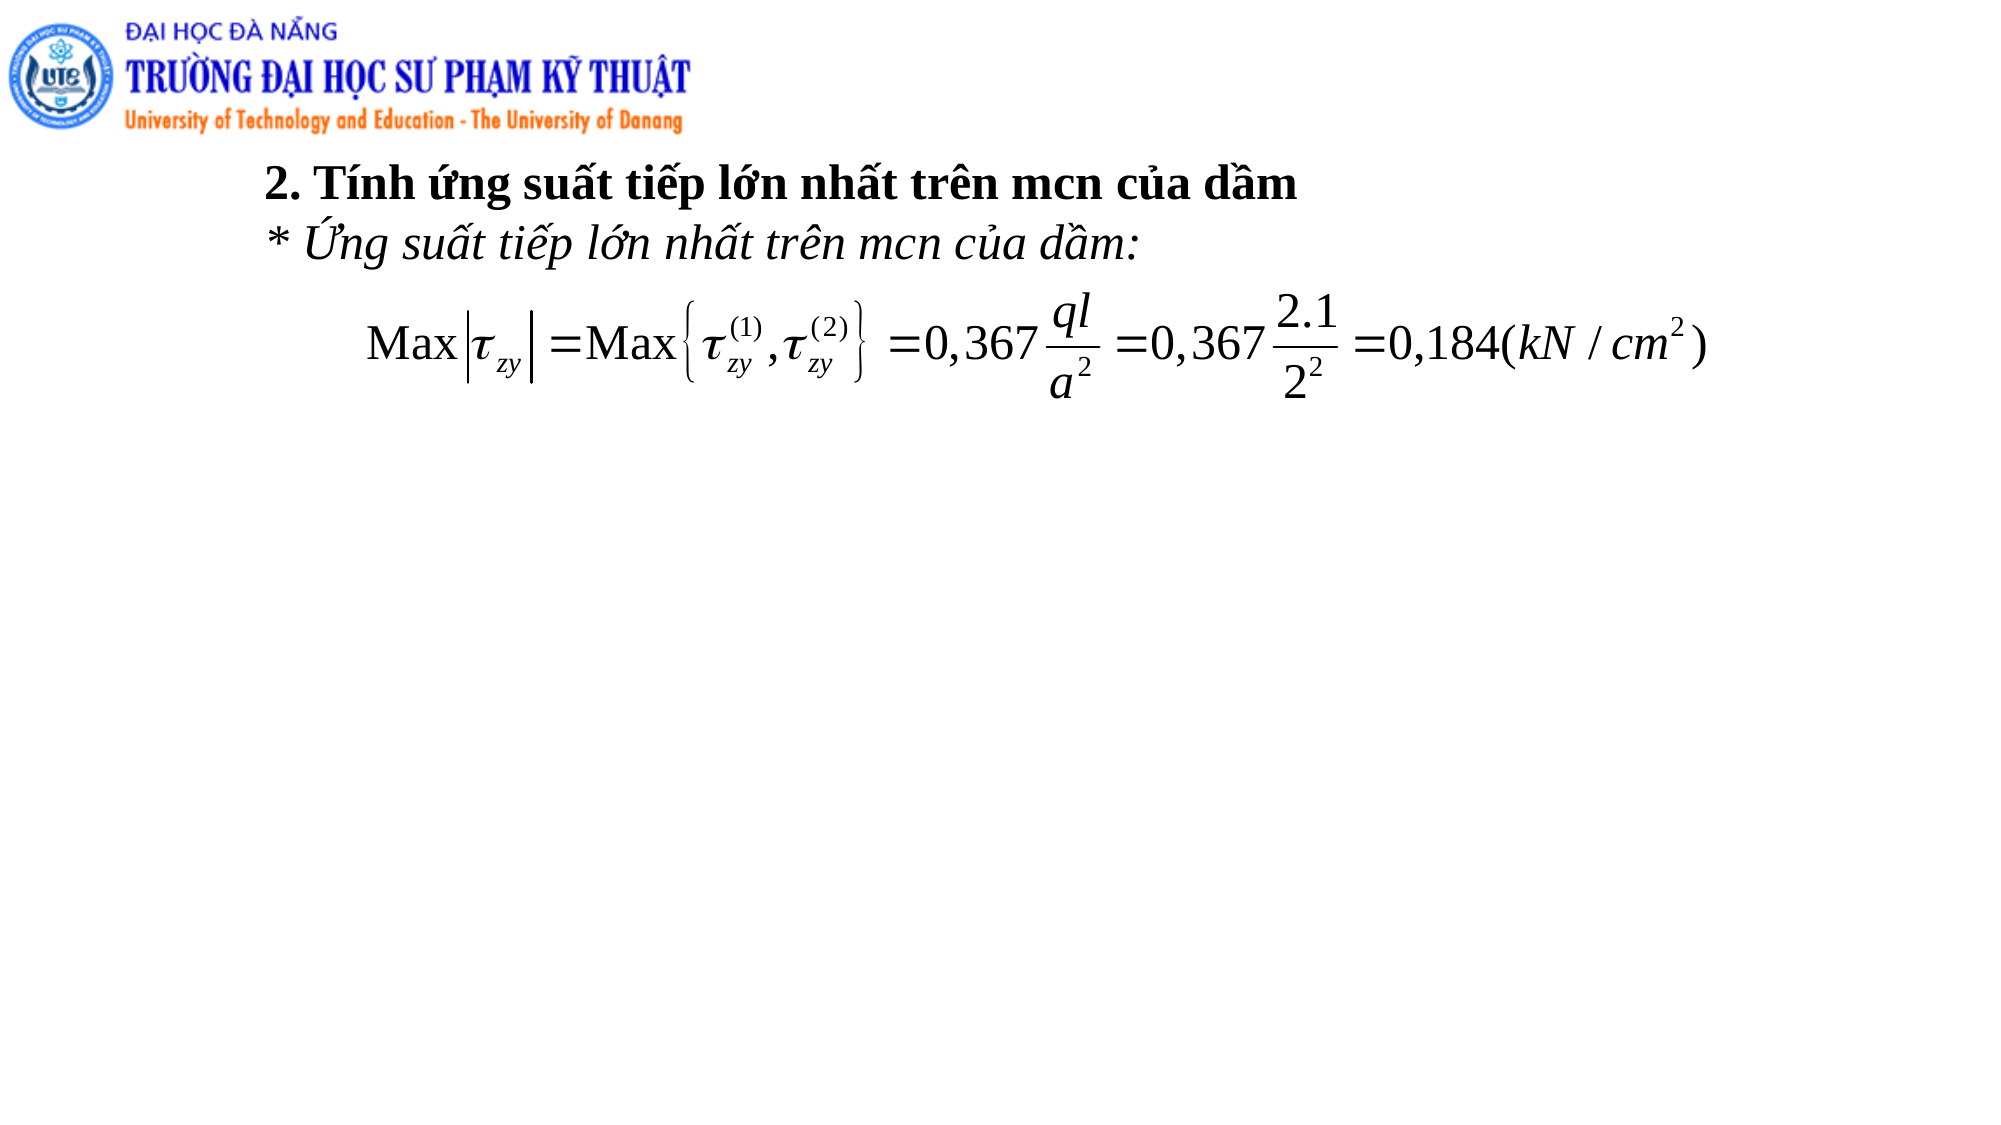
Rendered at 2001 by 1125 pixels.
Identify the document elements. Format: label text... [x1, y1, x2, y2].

picture [0, 2, 698, 153]
text_box * Ứng suất tiếp lớn nhất trên mcn của dầm: [249, 201, 1750, 277]
text_box 2. Tính ứng suất tiếp lớn nhất trên mcn của dầm [249, 141, 1750, 201]
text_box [363, 284, 1712, 406]
